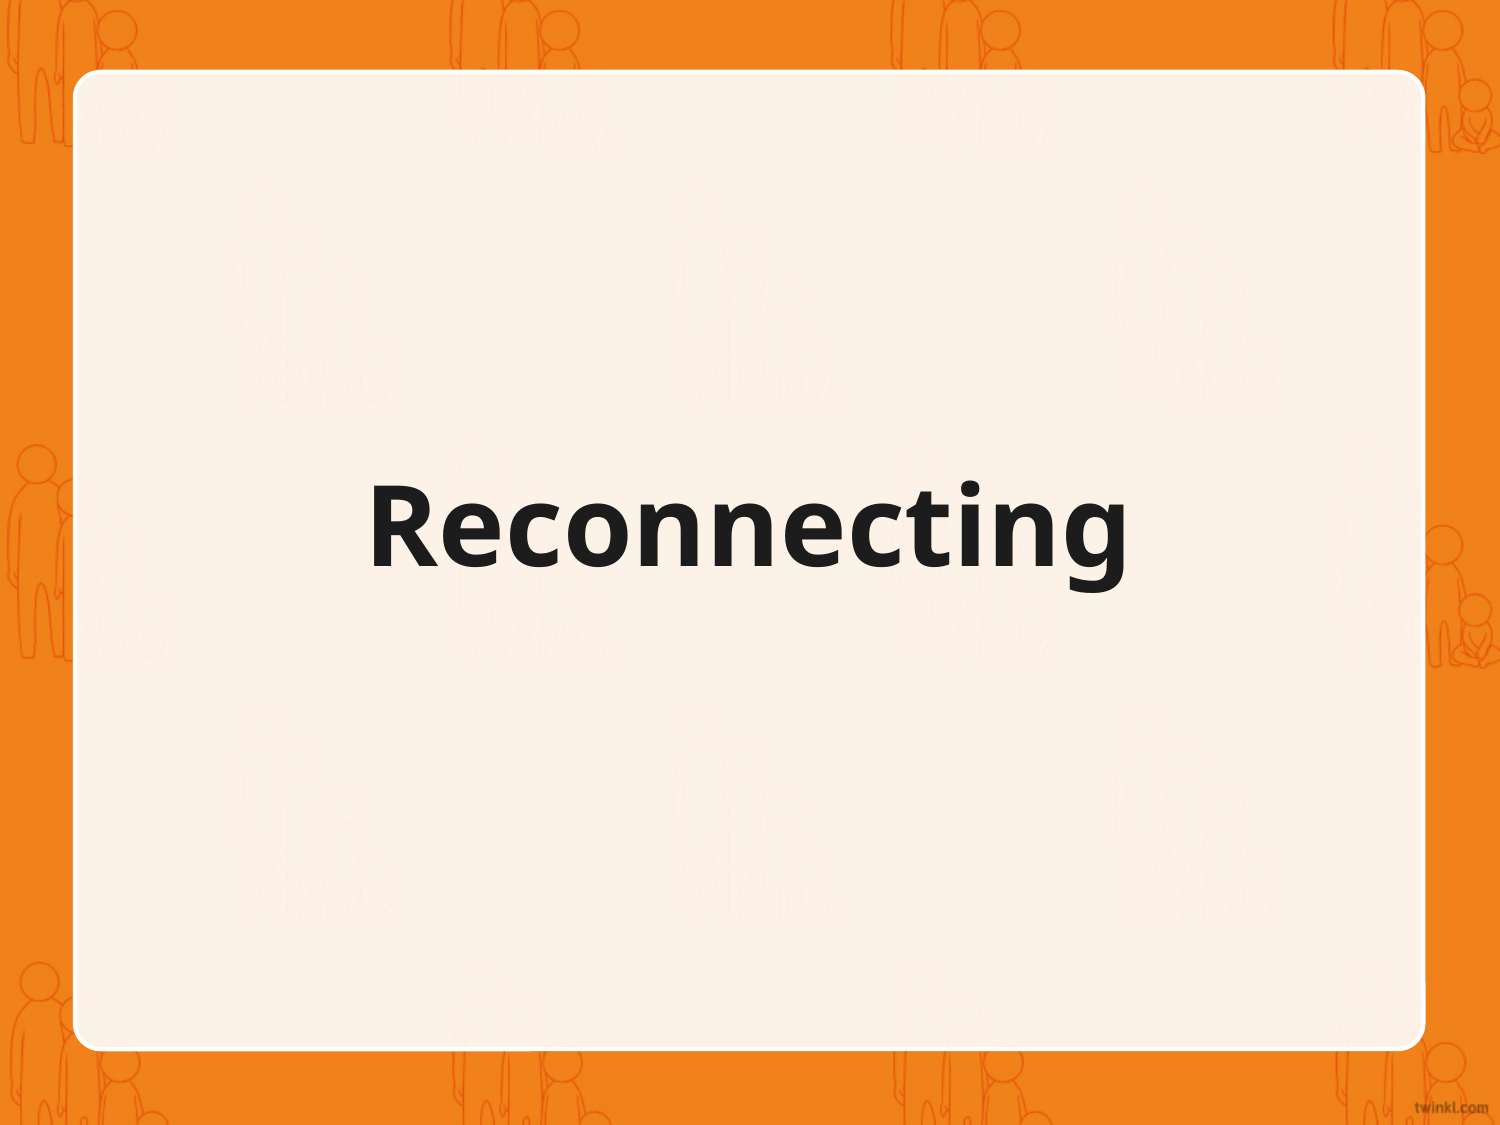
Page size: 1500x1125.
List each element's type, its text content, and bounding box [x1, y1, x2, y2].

picture [0, 0, 1500, 1125]
title Reconnecting [75, 71, 1424, 988]
